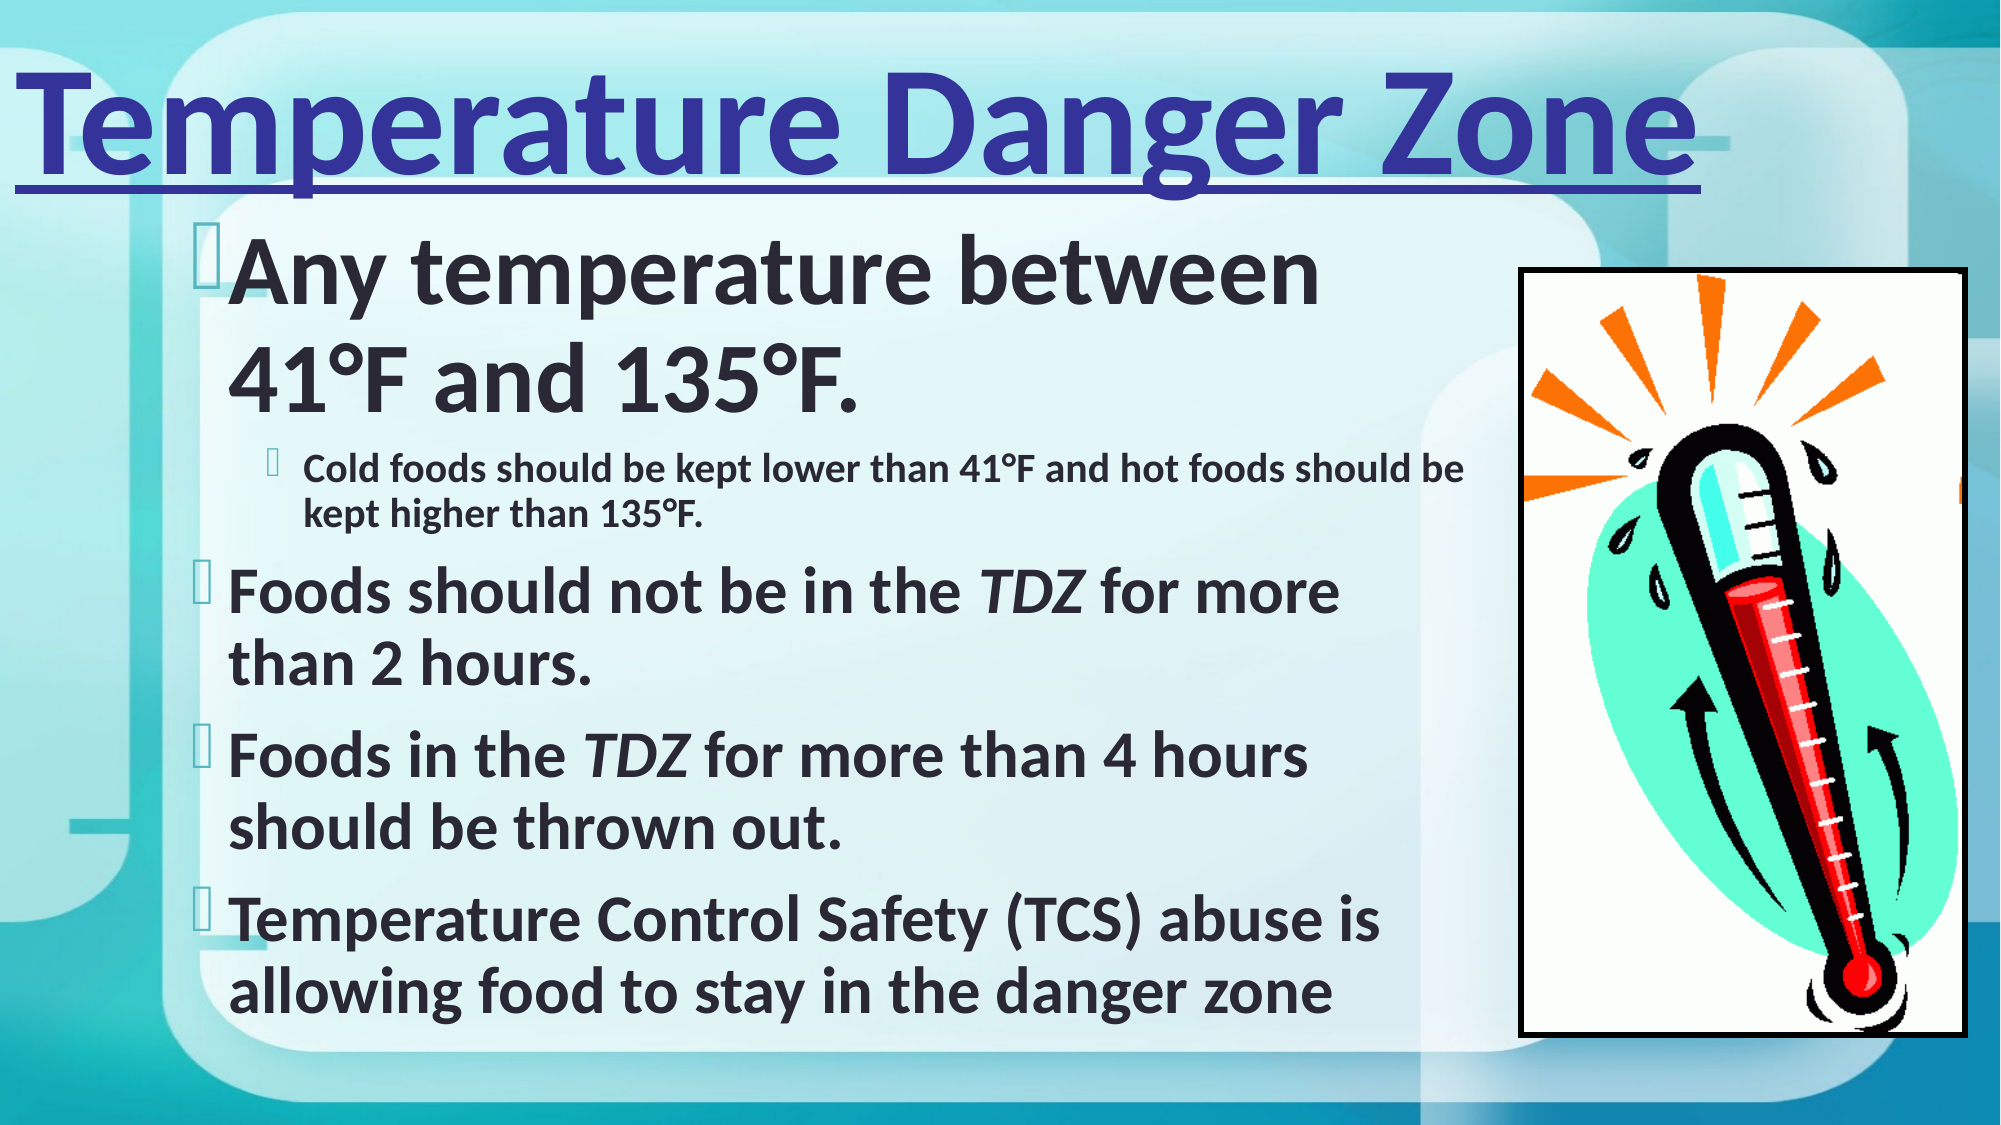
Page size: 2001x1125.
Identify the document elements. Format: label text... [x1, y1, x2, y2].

list Any temperature between 41°F and 135°F. Cold foods should be kept lower than 41°F and hot foods should be kept higher than 135°F. Foods should not be in the TDZ for more than 2 hours. Foods in the TDZ for more than 4 hours should be thrown out. Temperature Control Safety (TCS) abuse is allowing food to stay in the danger zone [175, 214, 1498, 1065]
title Temperature Danger Zone [0, 0, 2000, 214]
picture [0, 0, 2001, 1125]
picture [1524, 273, 1962, 1033]
